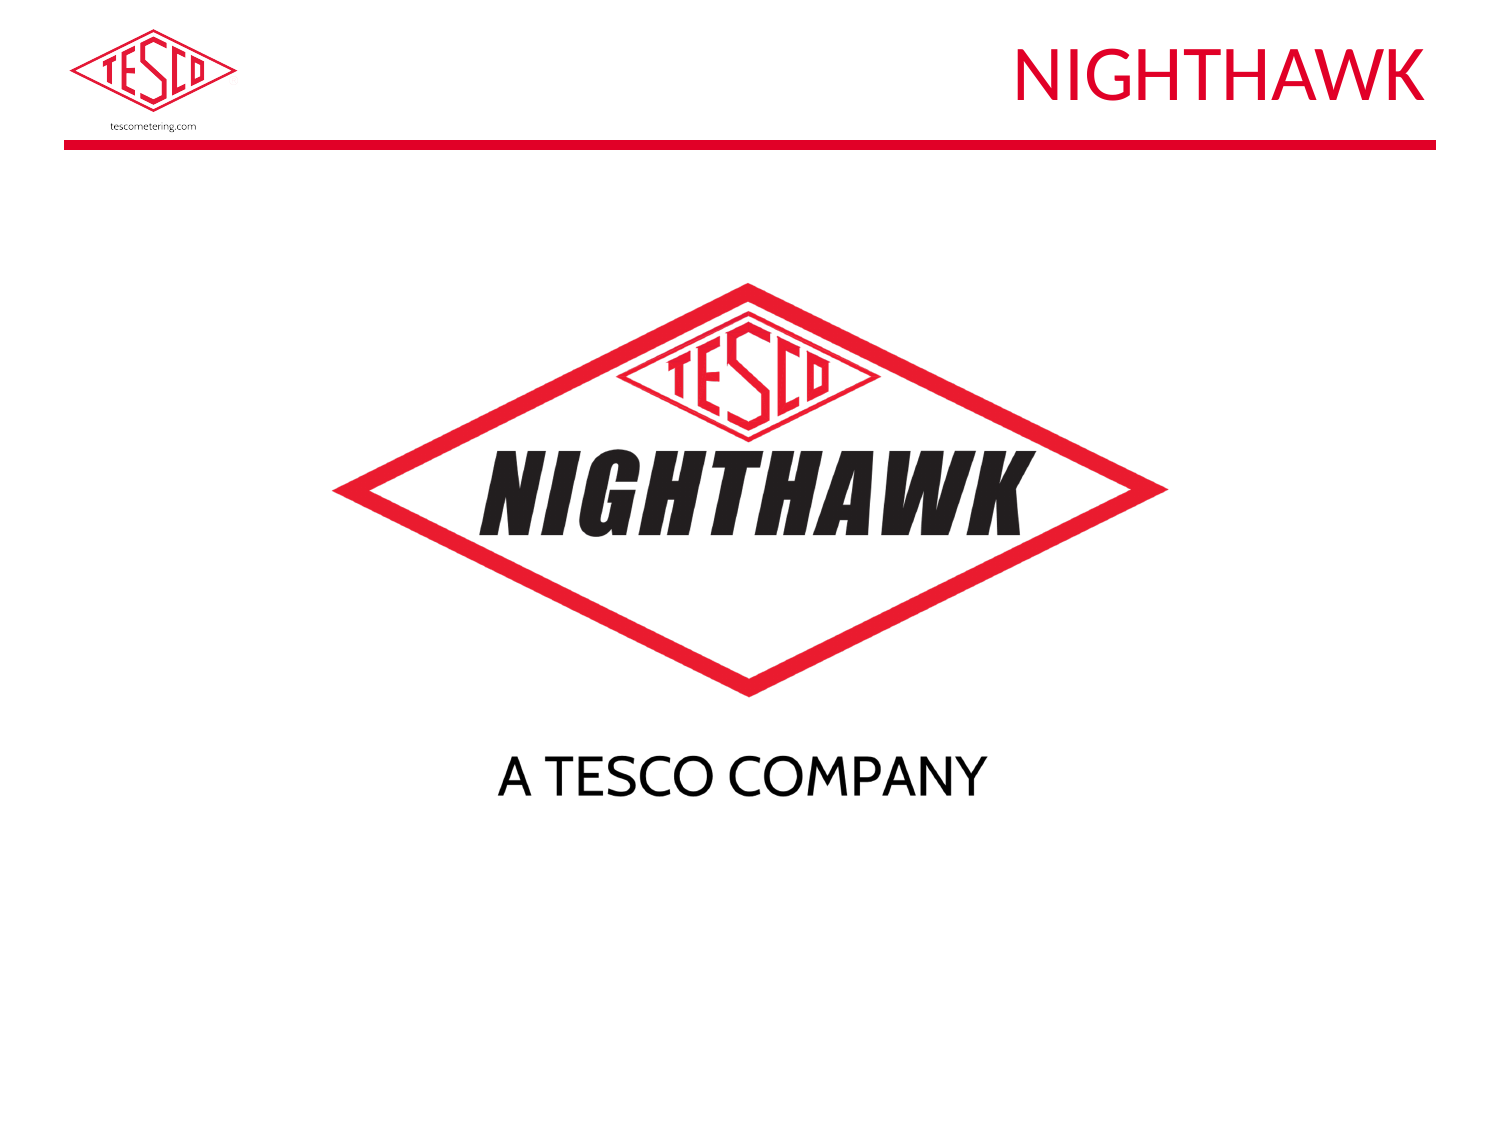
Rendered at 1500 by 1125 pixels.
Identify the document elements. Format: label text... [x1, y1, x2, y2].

title NightHawk [199, 0, 1442, 150]
picture [69, 29, 199, 133]
picture [301, 207, 1199, 889]
